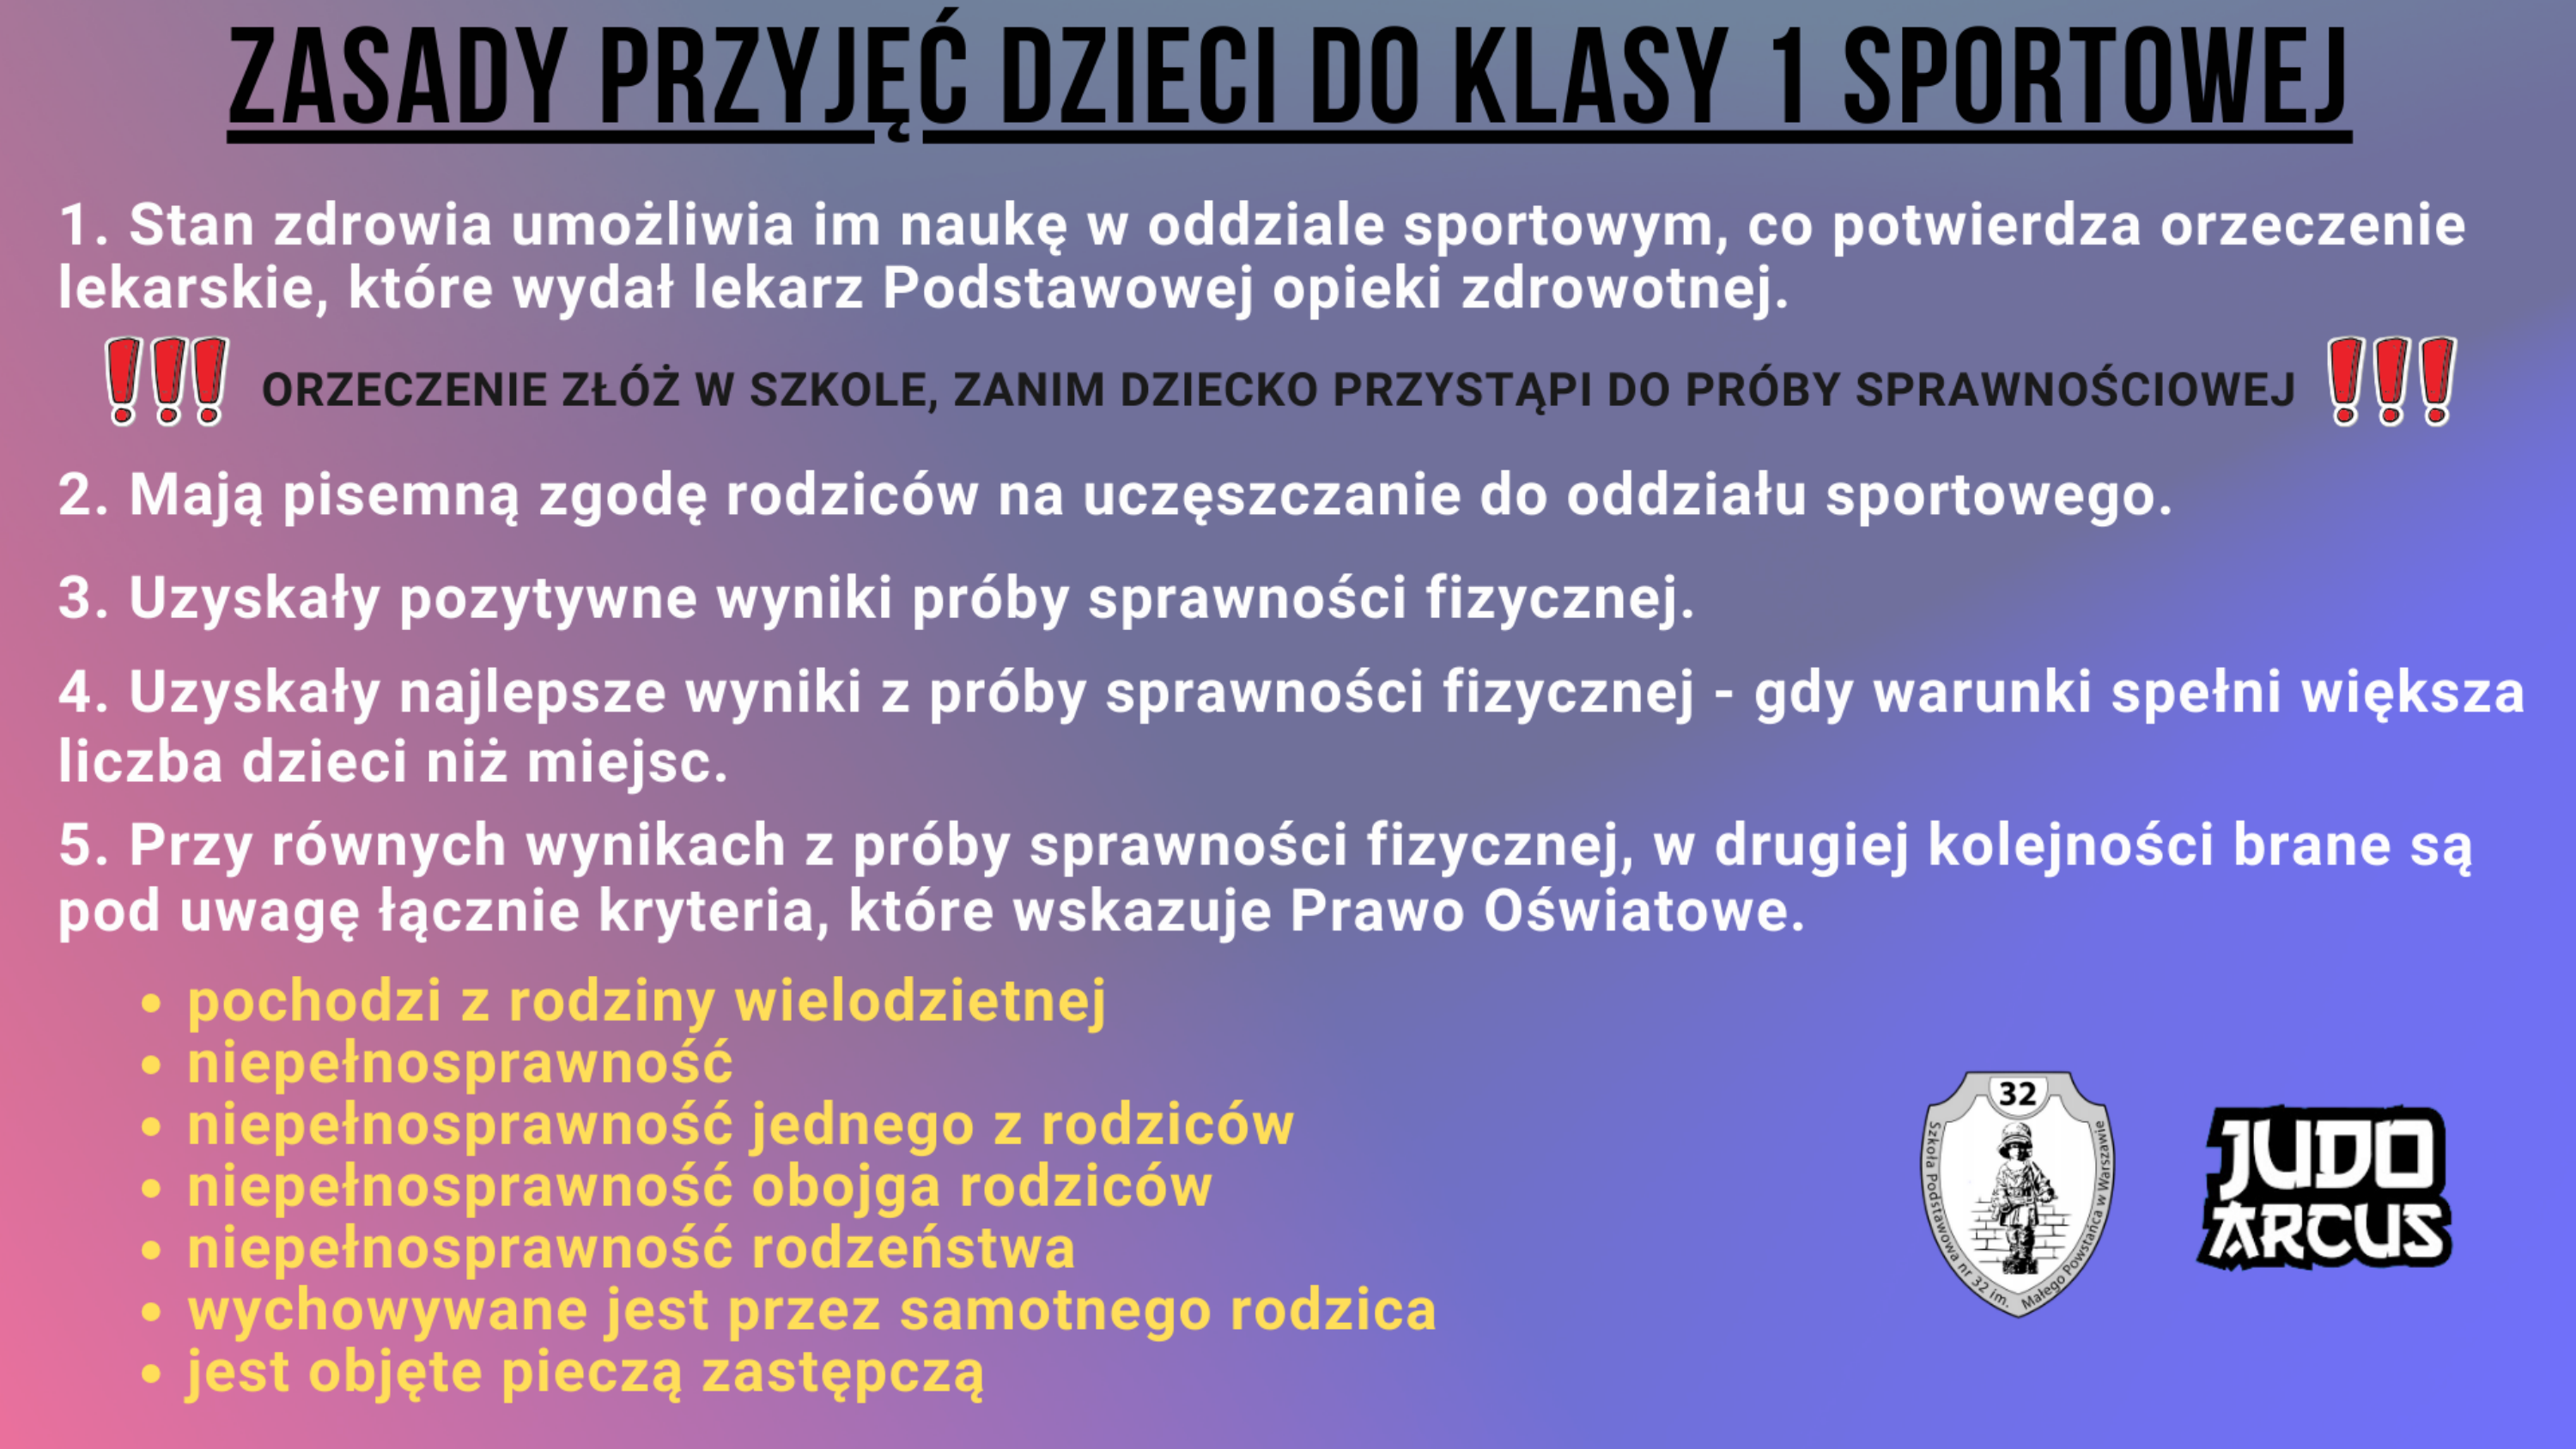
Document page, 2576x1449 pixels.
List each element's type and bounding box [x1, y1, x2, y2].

text_box [0, 0, 2576, 1449]
